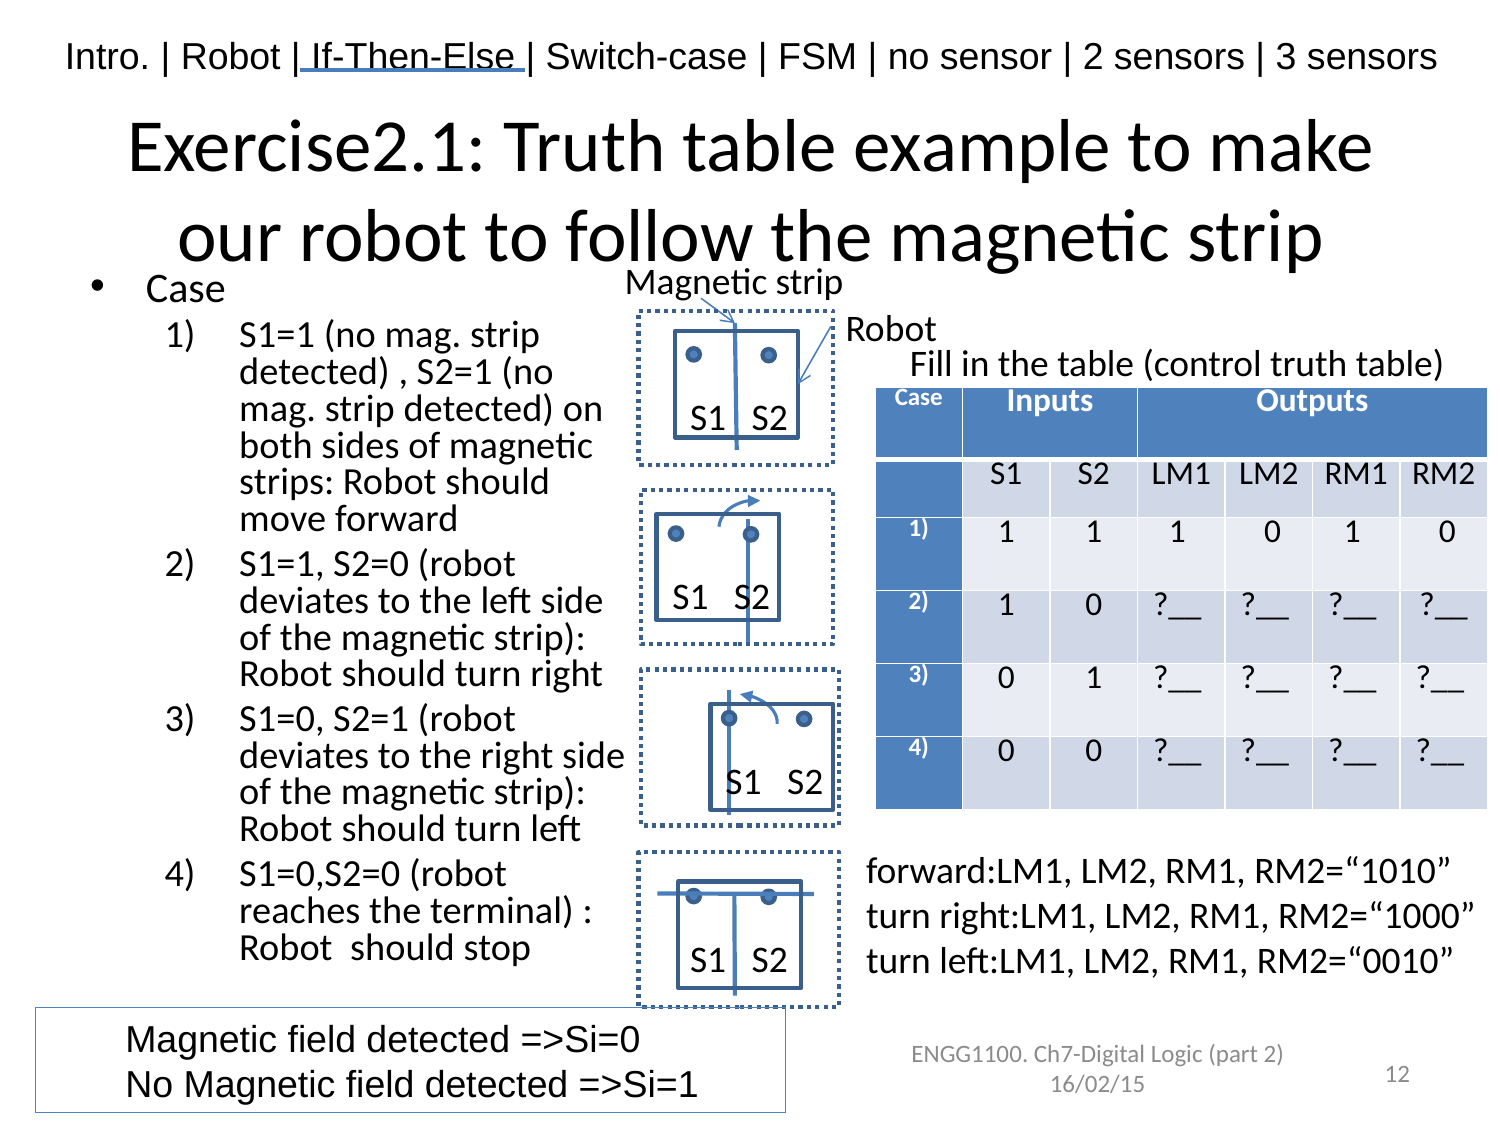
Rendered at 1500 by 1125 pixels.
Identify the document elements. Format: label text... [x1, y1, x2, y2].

table_cell LM1 [1138, 462, 1224, 517]
table_header Outputs [1138, 388, 1487, 457]
table_cell 1 [1051, 518, 1137, 590]
text_box [740, 904, 803, 990]
table_cell RM1 [1313, 462, 1399, 517]
table_cell 1 [1051, 664, 1137, 736]
table_cell 1 [1313, 518, 1399, 590]
text_box Magnetic strip [609, 249, 859, 310]
table_cell [876, 462, 962, 517]
text_box [636, 309, 835, 467]
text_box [700, 297, 736, 324]
table_cell ?__ [1313, 664, 1399, 736]
table_cell ?__ [1138, 591, 1224, 663]
table_cell 0 [963, 664, 1049, 736]
table_cell ?__ [1226, 664, 1312, 736]
table_cell 0 [1401, 518, 1487, 590]
table_cell ?__ [1401, 591, 1487, 663]
slide_number 12 [1074, 1042, 1425, 1103]
text_box [743, 329, 800, 440]
table_cell ?__ [1226, 591, 1312, 663]
table_cell S2 [1051, 462, 1137, 517]
table_cell ?__ [1226, 737, 1312, 809]
table_cell ?__ [1138, 737, 1224, 809]
text_box [708, 702, 724, 812]
table_cell ?__ [1138, 664, 1224, 736]
text_box Magnetic field detected =>Si=0 No Magnetic field detected =>Si=1 [35, 1007, 786, 1113]
table_cell ?__ [1401, 737, 1487, 809]
table_cell S1 [963, 462, 1049, 517]
text_box forward:LM1, LM2, RM1, RM2=“1010” turn right:LM1, LM2, RM1, RM2=“1000” turn left:LM1, LM2, RM1, RM2=“0010” [851, 838, 1500, 989]
text_box [734, 702, 835, 812]
table_cell LM2 [1226, 462, 1312, 517]
table_cell 0 [1226, 518, 1312, 590]
table_cell 1) [876, 518, 962, 590]
table_cell 1 [963, 591, 1049, 663]
table_cell 2) [876, 591, 962, 663]
text_box Fill in the table (control truth table) [895, 331, 1460, 391]
text_box [673, 329, 729, 440]
table_cell ?__ [1401, 664, 1487, 736]
table_cell 0 [963, 737, 1049, 809]
text_box [654, 512, 781, 622]
table_cell 0 [1051, 737, 1137, 809]
list Case S1=1 (no mag. strip detected) , S2=1 (no mag. strip detected) on both sides of magnetic strips: Robot should move forward S1=1, S2=0 (robot deviates to the left side of the magnetic strip): Robot should turn right S1=0, S2=1 (robot deviates to the right side of the magnetic strip): Robot should turn left S1=0,S2=0 (robot reaches the terminal) : Robot should stop [74, 262, 644, 1006]
text_box [639, 488, 835, 646]
table_cell 3) [876, 664, 962, 736]
table_cell RM2 [1401, 462, 1487, 517]
text_box [636, 850, 841, 1009]
table_header Inputs [963, 391, 1137, 457]
text_box [639, 667, 841, 828]
text_box Robot [830, 296, 952, 357]
text_box [676, 879, 803, 891]
footer ENGG1100. Ch7-Digital Logic (part 2) 16/02/15 [860, 1037, 1336, 1098]
table_cell ?__ [1313, 737, 1399, 809]
table_cell 0 [1051, 591, 1137, 663]
table_header Case [876, 388, 962, 457]
table_cell 4) [876, 737, 962, 809]
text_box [797, 326, 831, 385]
text_box [676, 904, 729, 990]
table_cell 1 [963, 518, 1049, 590]
table_cell ?__ [1313, 591, 1399, 663]
table_cell 1 [1138, 518, 1224, 590]
title Exercise2.1: Truth table example to make our robot to follow the magnetic strip [75, 92, 1427, 281]
